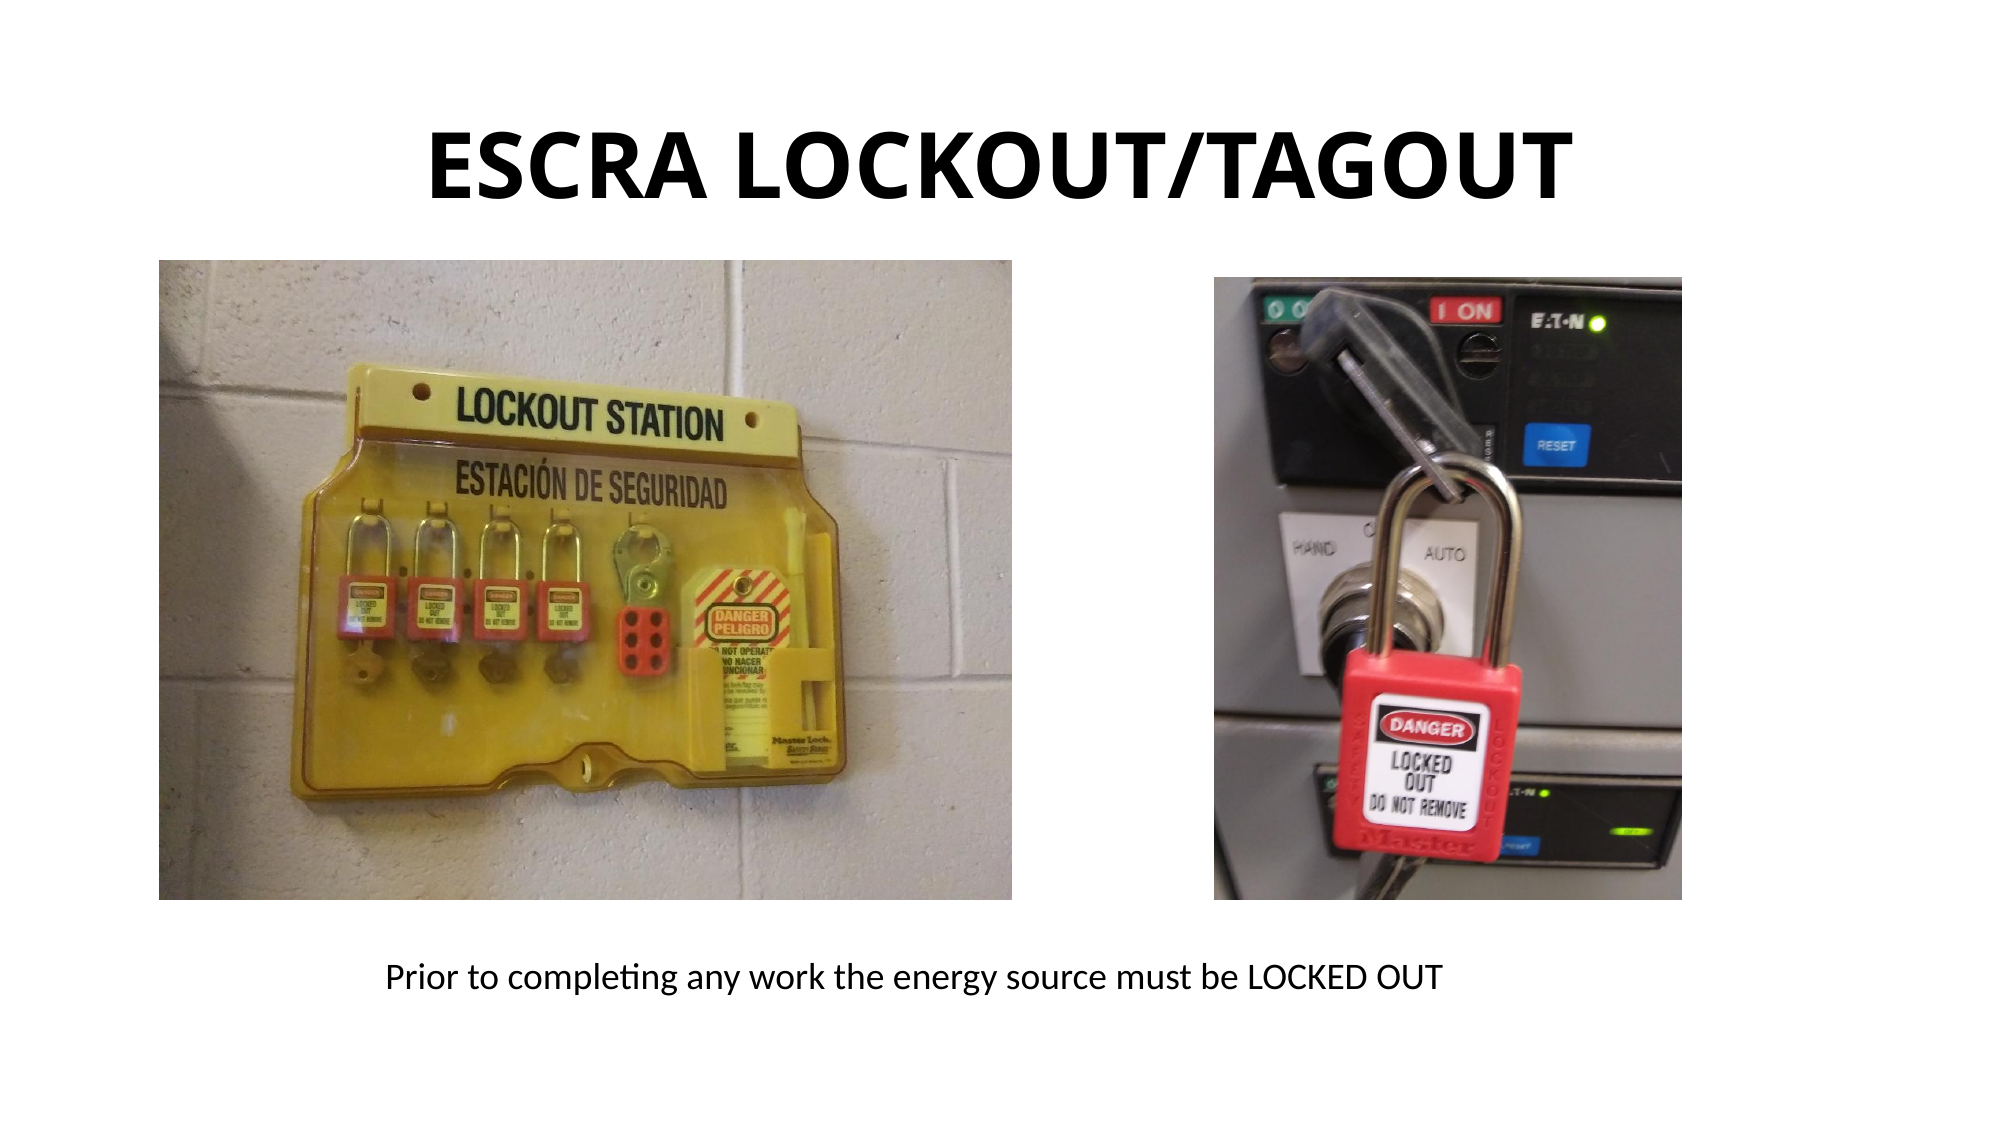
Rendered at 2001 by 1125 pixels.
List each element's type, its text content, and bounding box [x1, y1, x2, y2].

picture [1214, 277, 1682, 900]
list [159, 260, 1012, 900]
text_box Prior to completing any work the energy source must be LOCKED OUT [295, 944, 1535, 1005]
title ESCRA LOCKOUT/TAGOUT [137, 59, 1863, 278]
